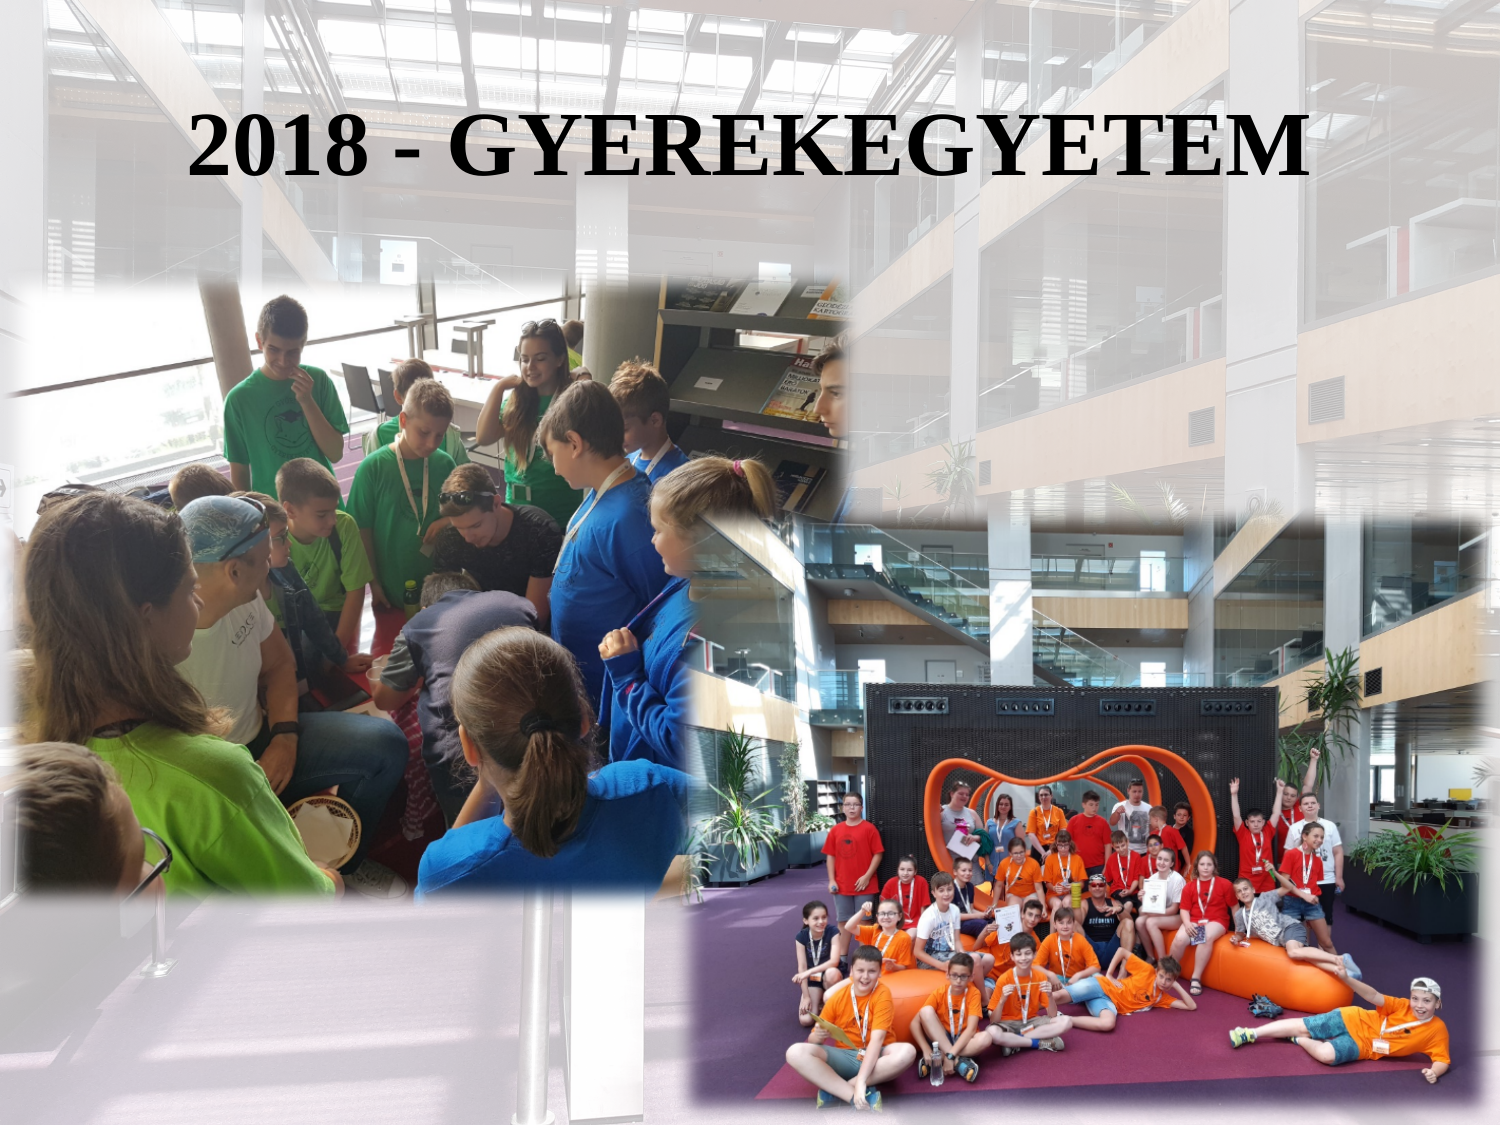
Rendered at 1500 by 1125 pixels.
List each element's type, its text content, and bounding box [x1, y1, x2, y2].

title 2018 - GYEREKEGYETEM [75, 45, 1425, 233]
picture [0, 266, 1500, 1125]
